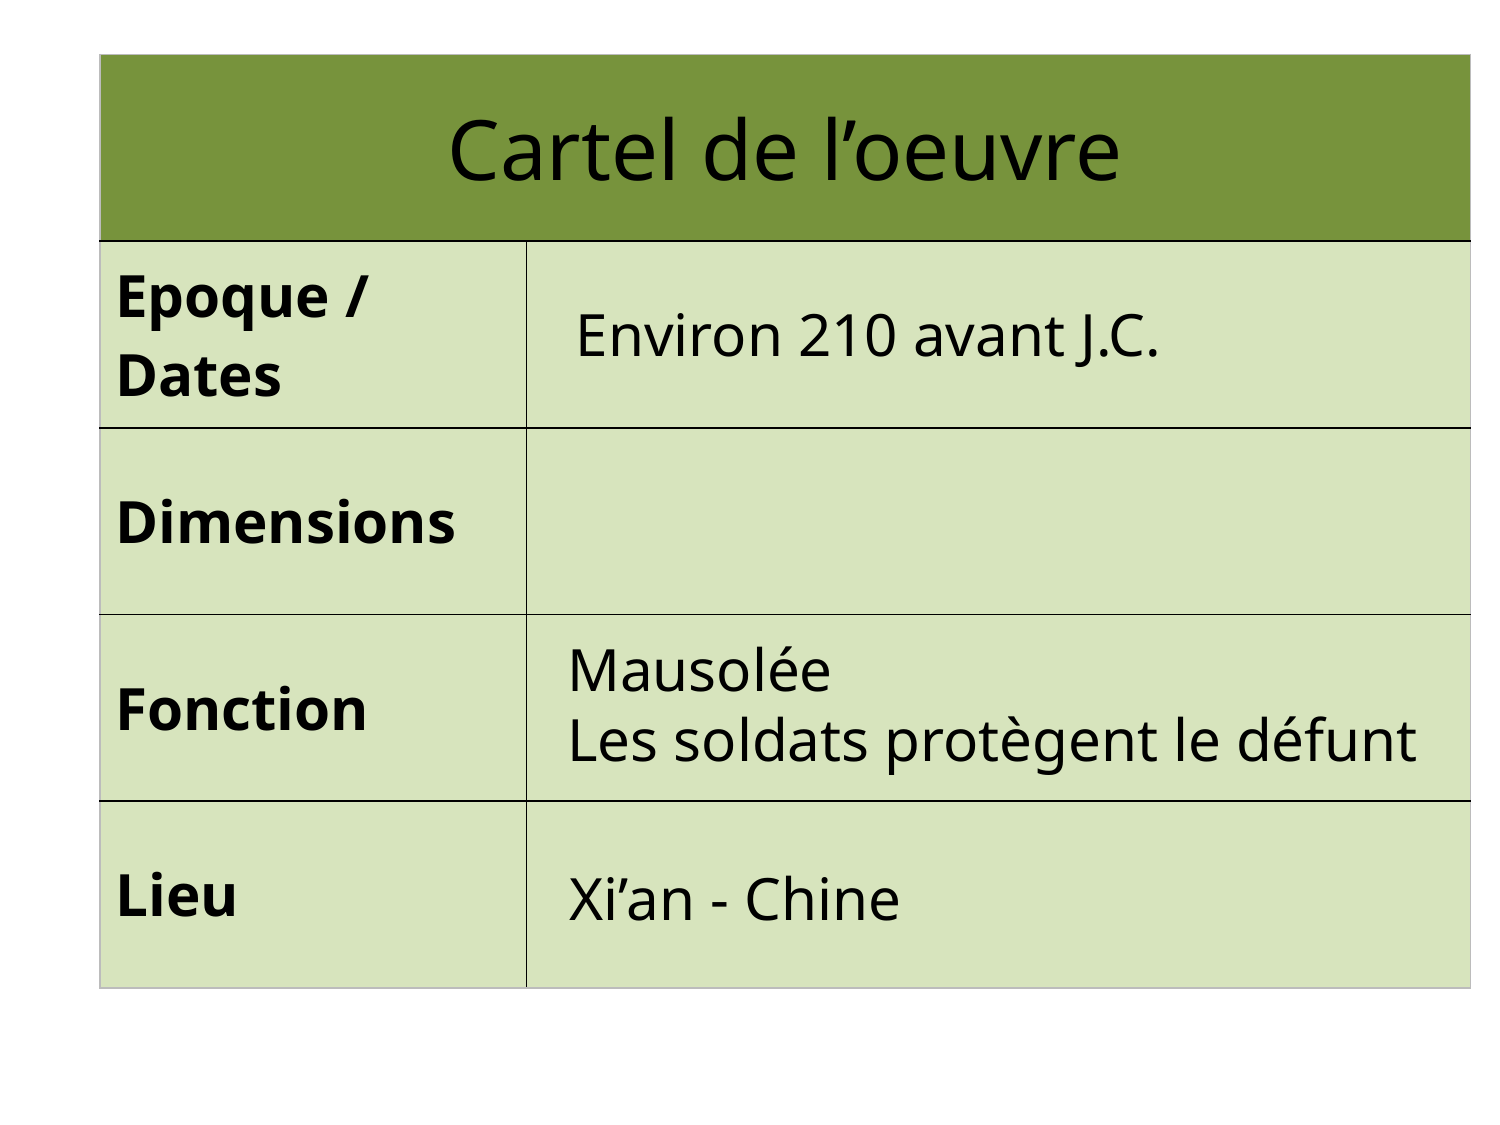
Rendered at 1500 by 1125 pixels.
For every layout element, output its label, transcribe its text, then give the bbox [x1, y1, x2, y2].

text_box Xi’an - Chine [555, 854, 1335, 940]
text_box Mausolée Les soldats protègent le défunt [552, 625, 1446, 781]
table_cell [527, 429, 1470, 614]
table_cell Lieu [101, 802, 526, 987]
table_cell [527, 242, 1470, 427]
table_cell [527, 615, 1470, 800]
table_header Cartel de l’oeuvre [101, 55, 1470, 240]
table_cell Epoque / Dates [101, 242, 526, 427]
table_cell [527, 802, 1470, 987]
table_cell Dimensions [101, 429, 526, 614]
table_cell Fonction [101, 615, 526, 800]
text_box Environ 210 avant J.C. [561, 290, 1341, 376]
